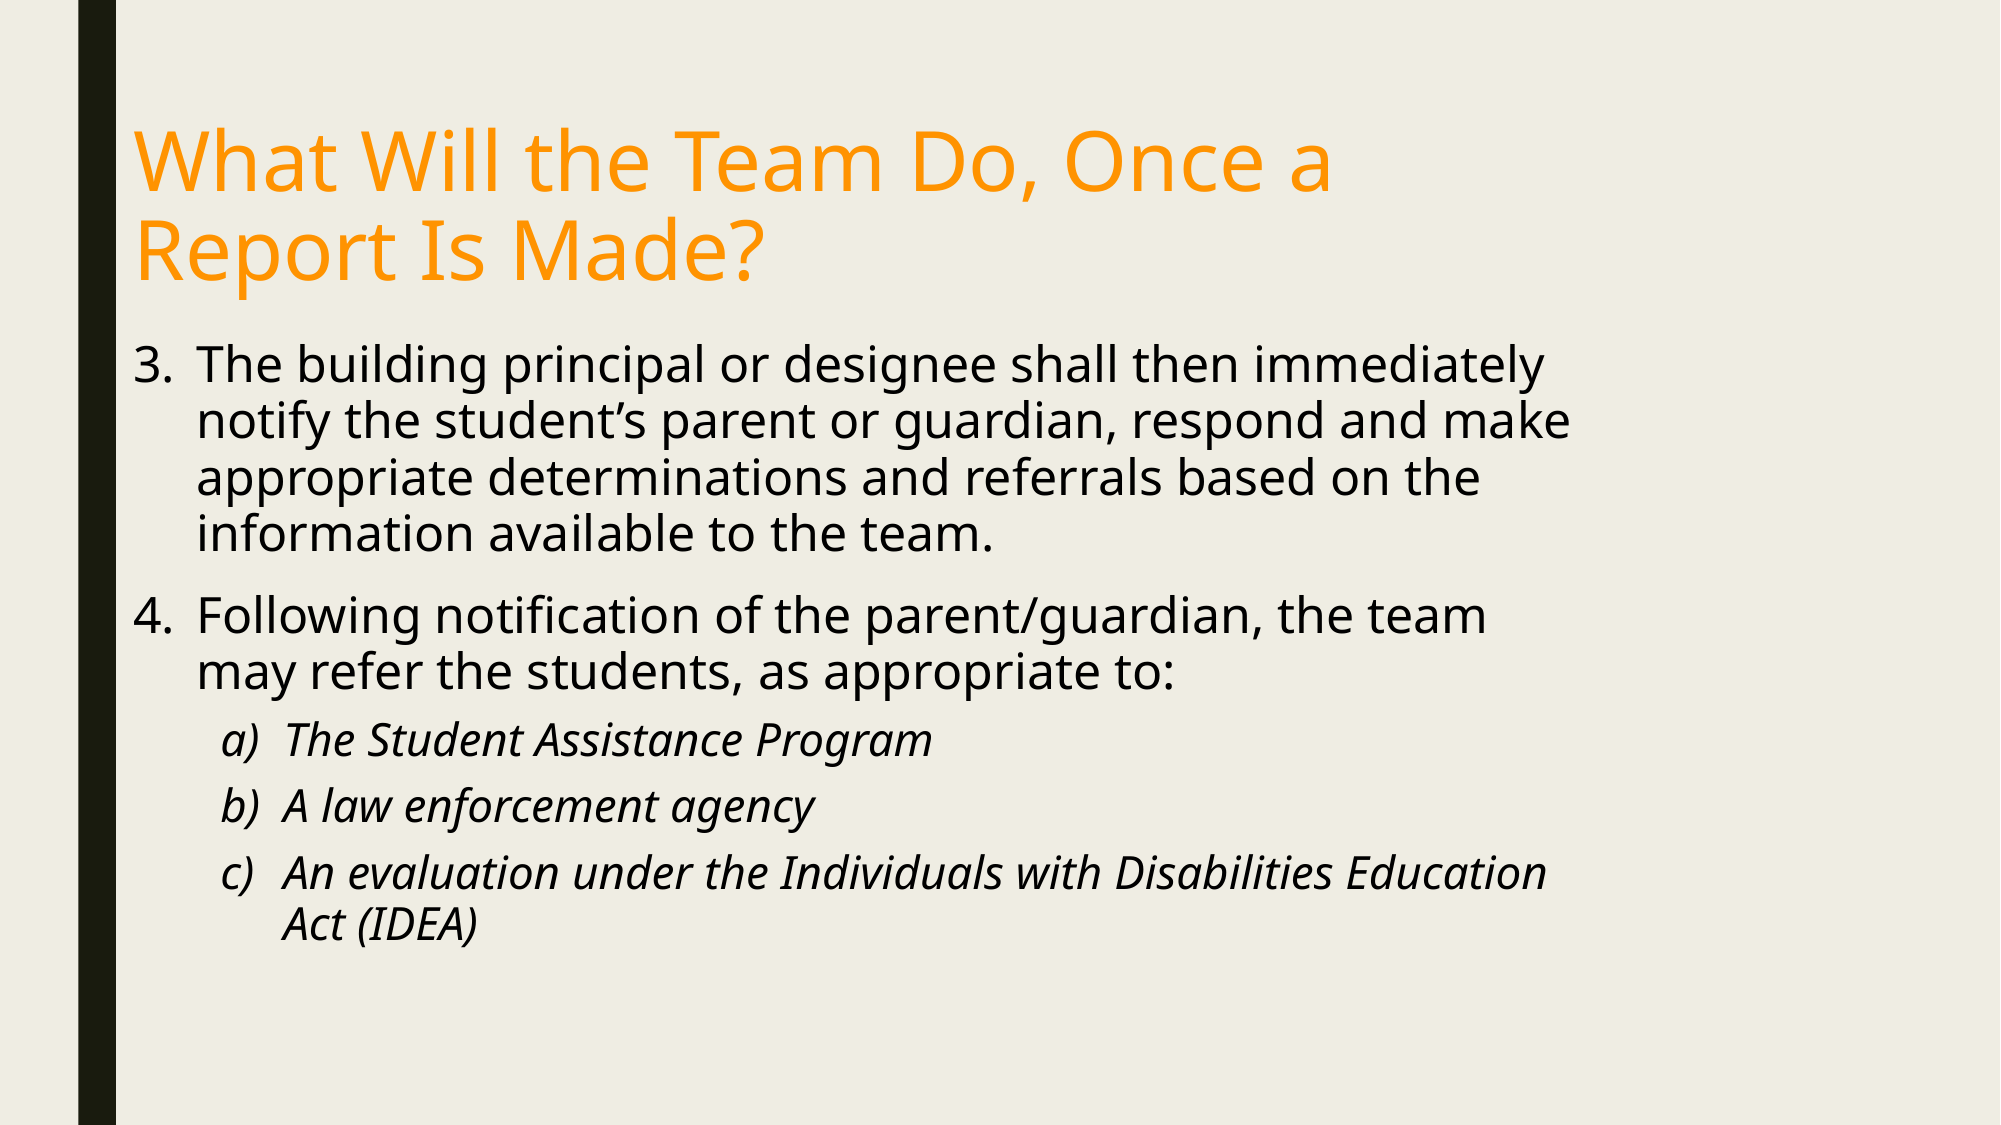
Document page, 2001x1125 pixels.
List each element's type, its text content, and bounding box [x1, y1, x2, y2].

title What Will the Team Do, Once a Report Is Made? [118, 113, 1614, 329]
list The building principal or designee shall then immediately notify the student’s parent or guardian, respond and make appropriate determinations and referrals based on the information available to the team. Following notification of the parent/guardian, the team may refer the students, as appropriate to: The Student Assistance Program A law enforcement agency An evaluation under the Individuals with Disabilities Education Act (IDEA) [118, 329, 1614, 1024]
